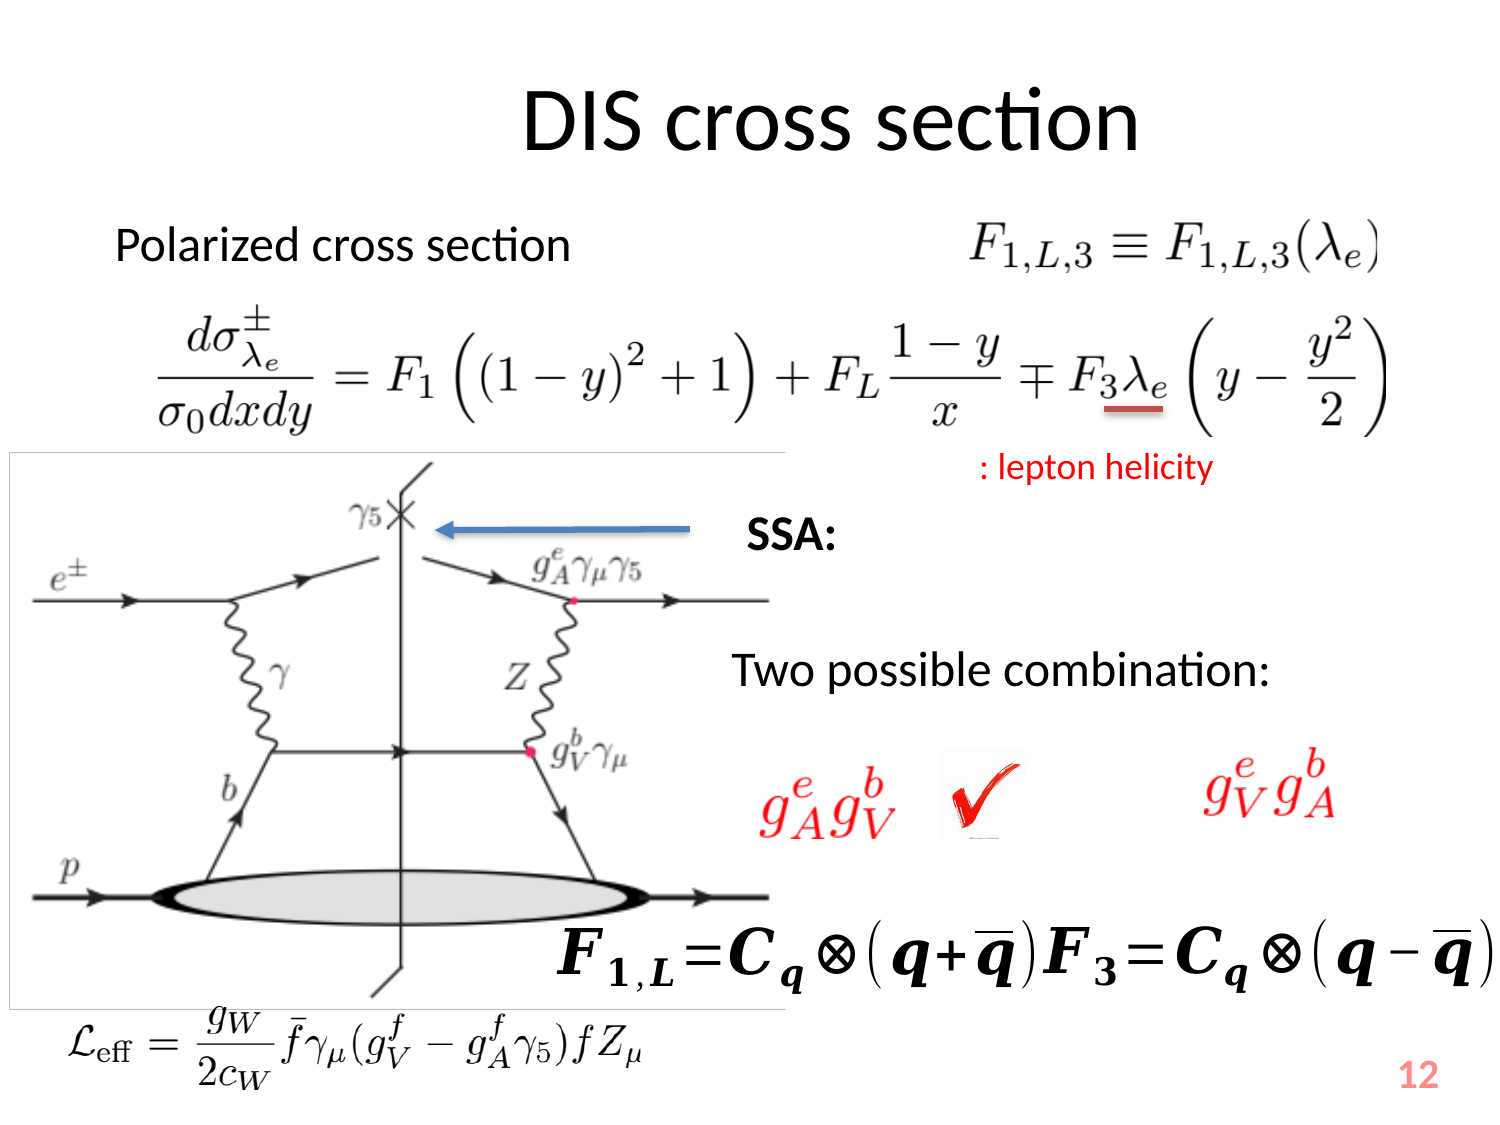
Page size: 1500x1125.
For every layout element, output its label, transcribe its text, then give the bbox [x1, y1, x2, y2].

picture [157, 303, 1386, 437]
picture [969, 218, 1378, 273]
title DIS cross section [157, 20, 1500, 208]
picture [1203, 746, 1334, 818]
slide_number 12 [1104, 1041, 1455, 1102]
picture [8, 450, 896, 1090]
picture [941, 747, 1027, 840]
text_box Polarized cross section [100, 204, 609, 280]
text_box Two possible combination: [791, 629, 1424, 704]
